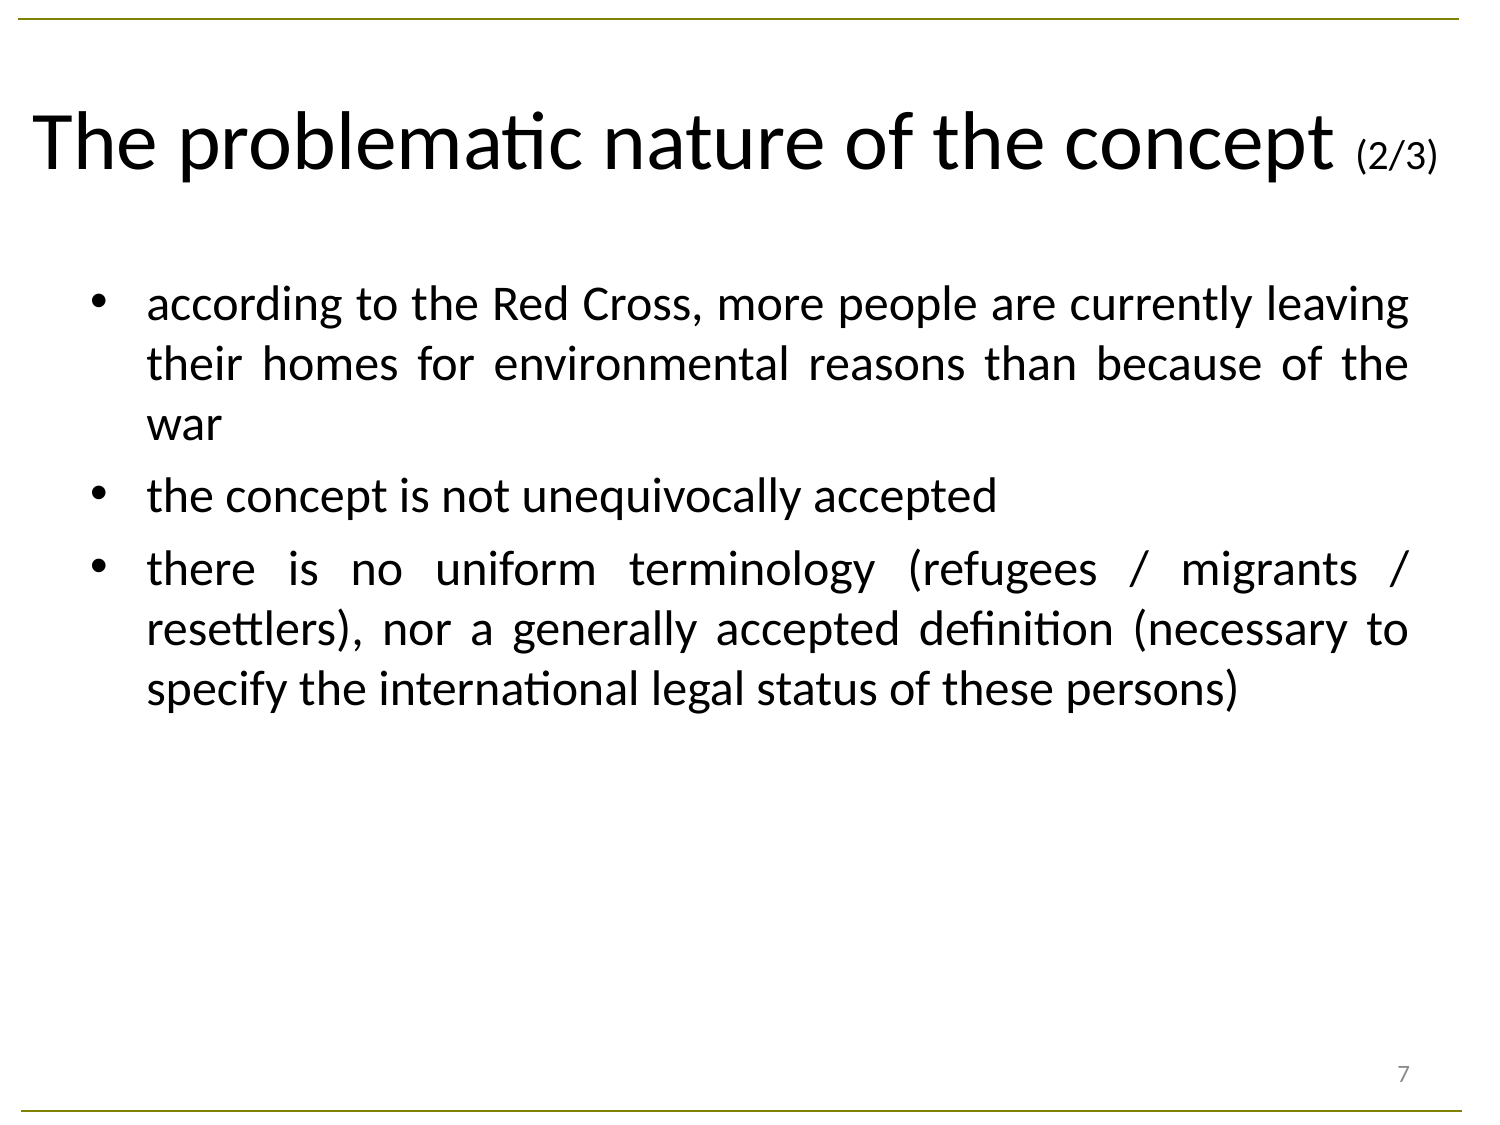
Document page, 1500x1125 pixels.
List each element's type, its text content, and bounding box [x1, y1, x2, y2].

title The problematic nature of the concept (2/3) [17, 42, 1495, 231]
slide_number 7 [1074, 1042, 1425, 1103]
list according to the Red Cross, more people are currently leaving their homes for environmental reasons than because of the war the concept is not unequivocally accepted there is no uniform terminology (refugees / migrants / resettlers), nor a generally accepted definition (necessary to specify the international legal status of these persons) [75, 262, 1425, 1005]
